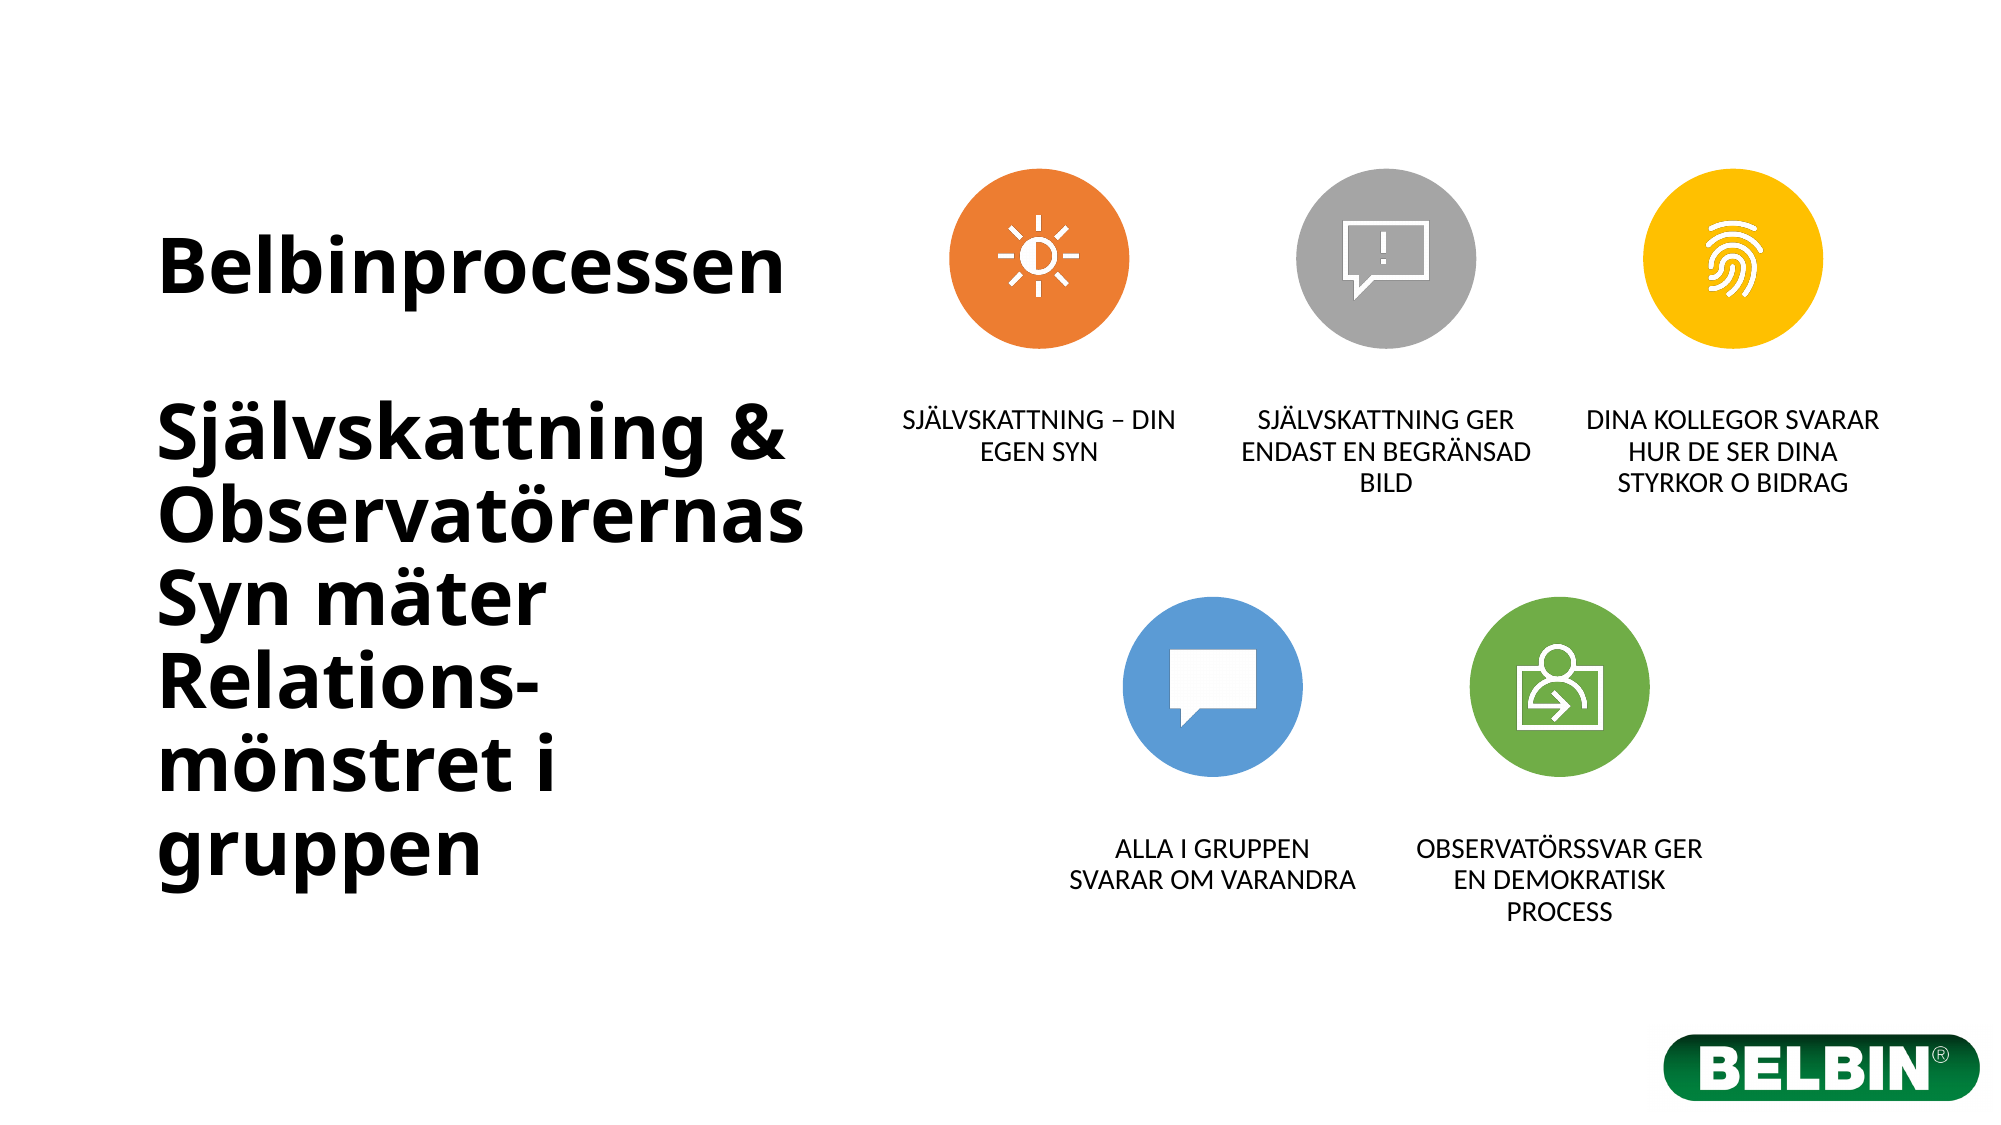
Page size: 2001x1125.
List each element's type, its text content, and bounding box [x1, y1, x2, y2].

title Belbinprocessen Självskattning & Observatörernas Syn mäter Relations- mönstret i gruppen [141, 166, 852, 953]
picture [1646, 1024, 1993, 1112]
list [852, 77, 1921, 1043]
